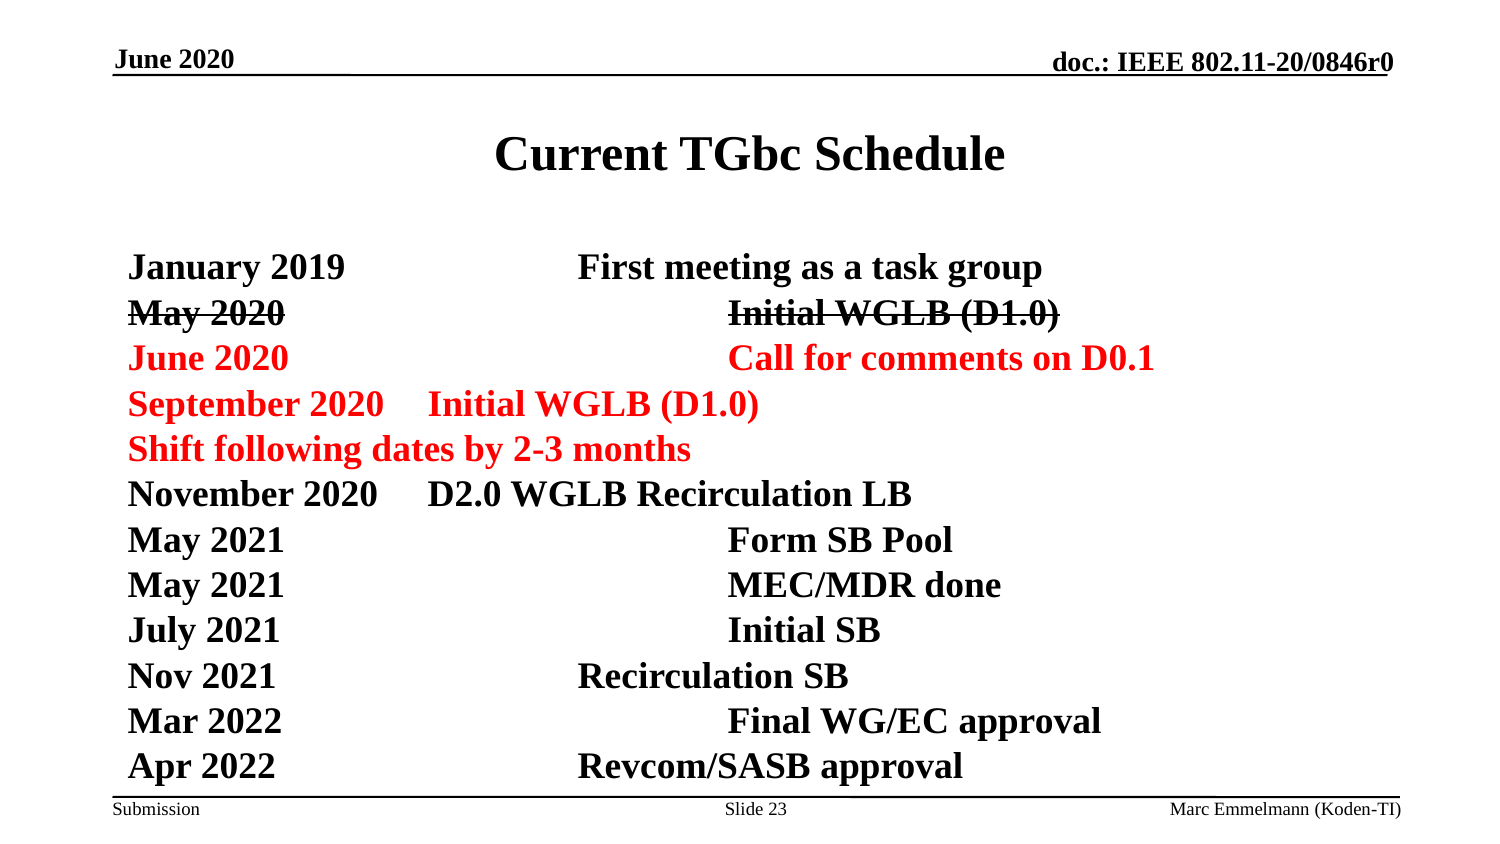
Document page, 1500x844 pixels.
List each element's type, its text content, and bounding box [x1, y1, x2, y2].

title Current TGbc Schedule [112, 84, 1388, 216]
list January 2019 First meeting as a task group May 2020 Initial WGLB (D1.0) June 2020 Call for comments on D0.1 September 2020 Initial WGLB (D1.0) Shift following dates by 2-3 months November 2020 D2.0 WGLB Recirculation LB May 2021 Form SB Pool May 2021 MEC/MDR done July 2021 Initial SB Nov 2021 Recirculation SB Mar 2022 Final WG/EC approval Apr 2022 Revcom/SASB approval [112, 243, 1388, 751]
footer Marc Emmelmann (Koden-TI) [878, 796, 1402, 820]
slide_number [114, 40, 423, 75]
slide_number Slide 23 [712, 796, 800, 842]
